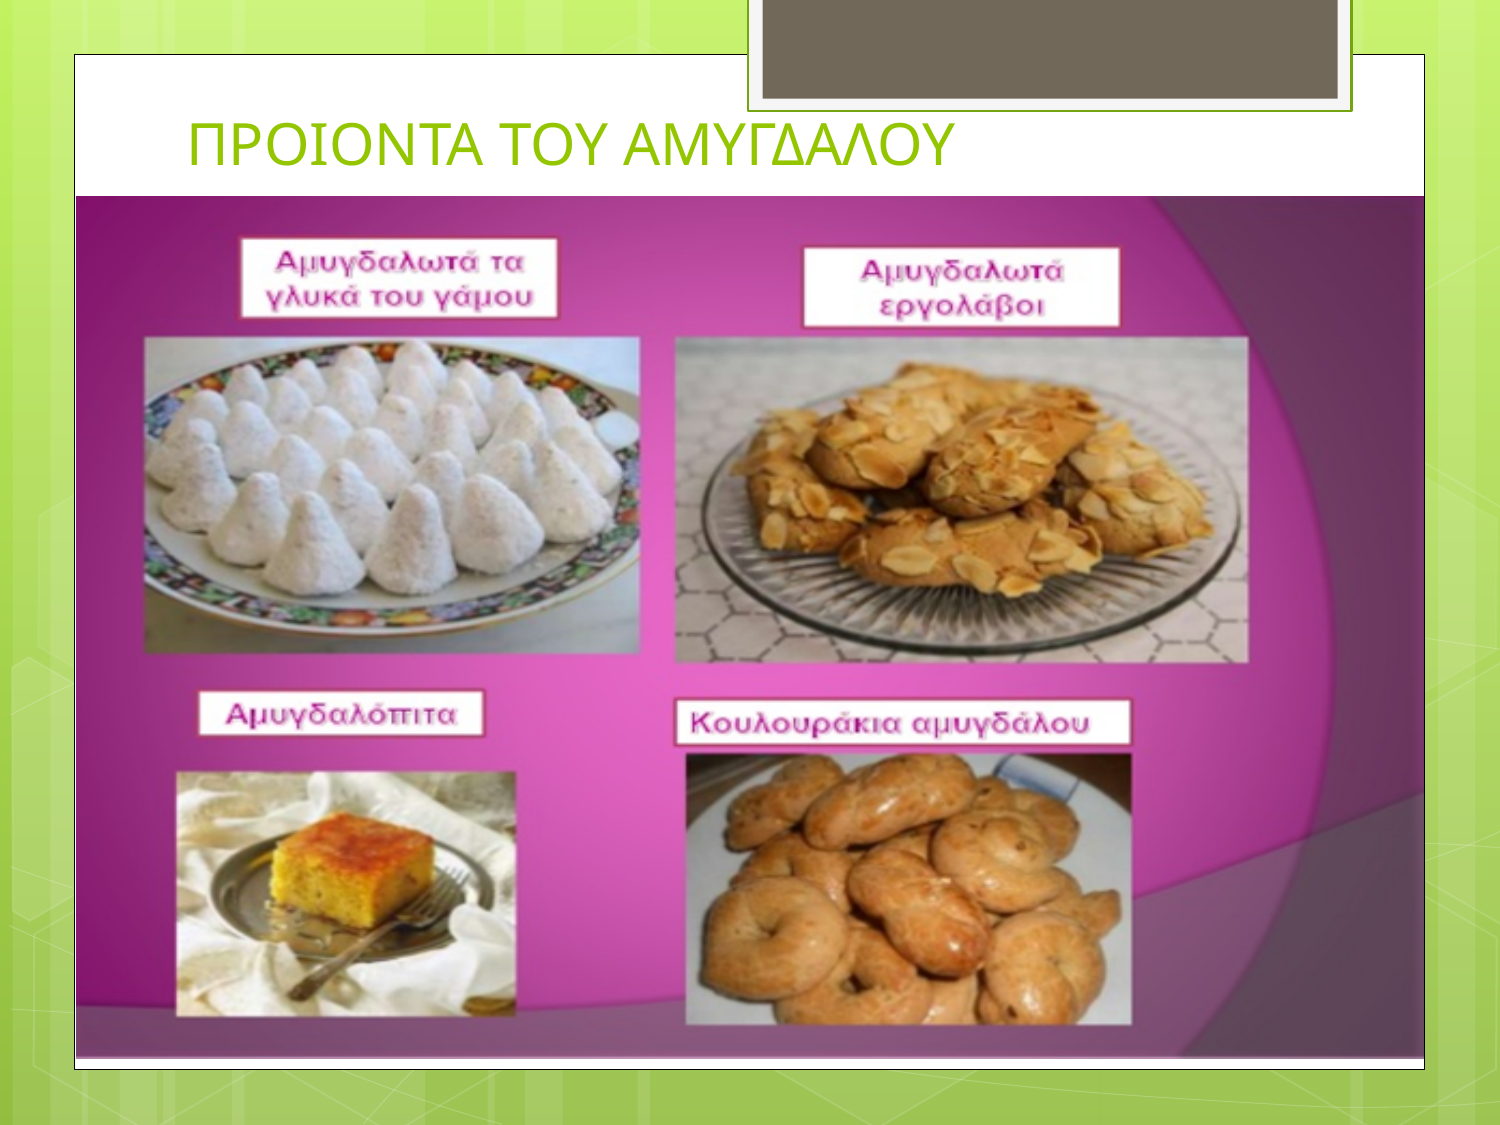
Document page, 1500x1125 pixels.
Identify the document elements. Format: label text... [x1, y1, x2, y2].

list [76, 195, 1424, 1059]
title ΠΡΟΙΟΝΤΑ ΤΟΥ ΑΜΥΓΔΑΛΟΥ [171, 90, 1324, 185]
